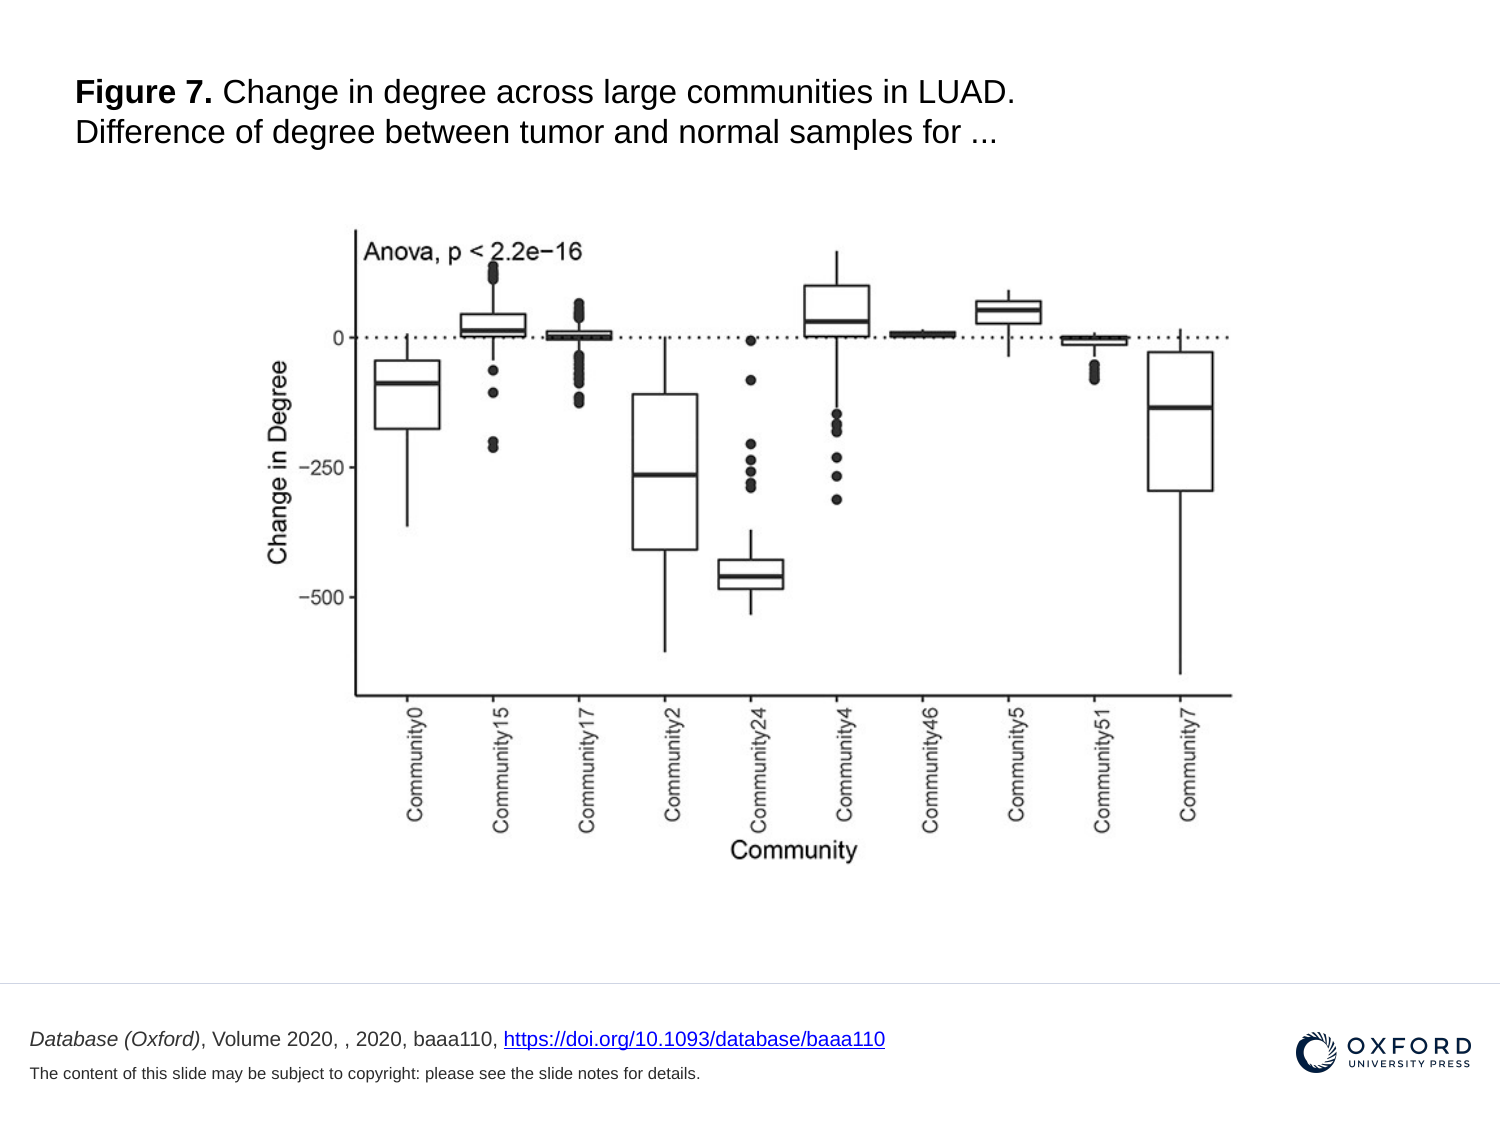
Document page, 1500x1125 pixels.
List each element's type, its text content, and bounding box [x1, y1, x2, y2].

picture [262, 224, 1238, 866]
footer Database (Oxford), Volume 2020, , 2020, baaa110, https://doi.org/10.1093/database/baaa110 The content of this slide may be subject to copyright: please see the slide notes for details. [0, 983, 1260, 1125]
title Figure 7. Change in degree across large communities in LUAD. Difference of degree between tumor and normal samples for ... [75, 69, 1078, 171]
picture [1296, 1032, 1471, 1073]
